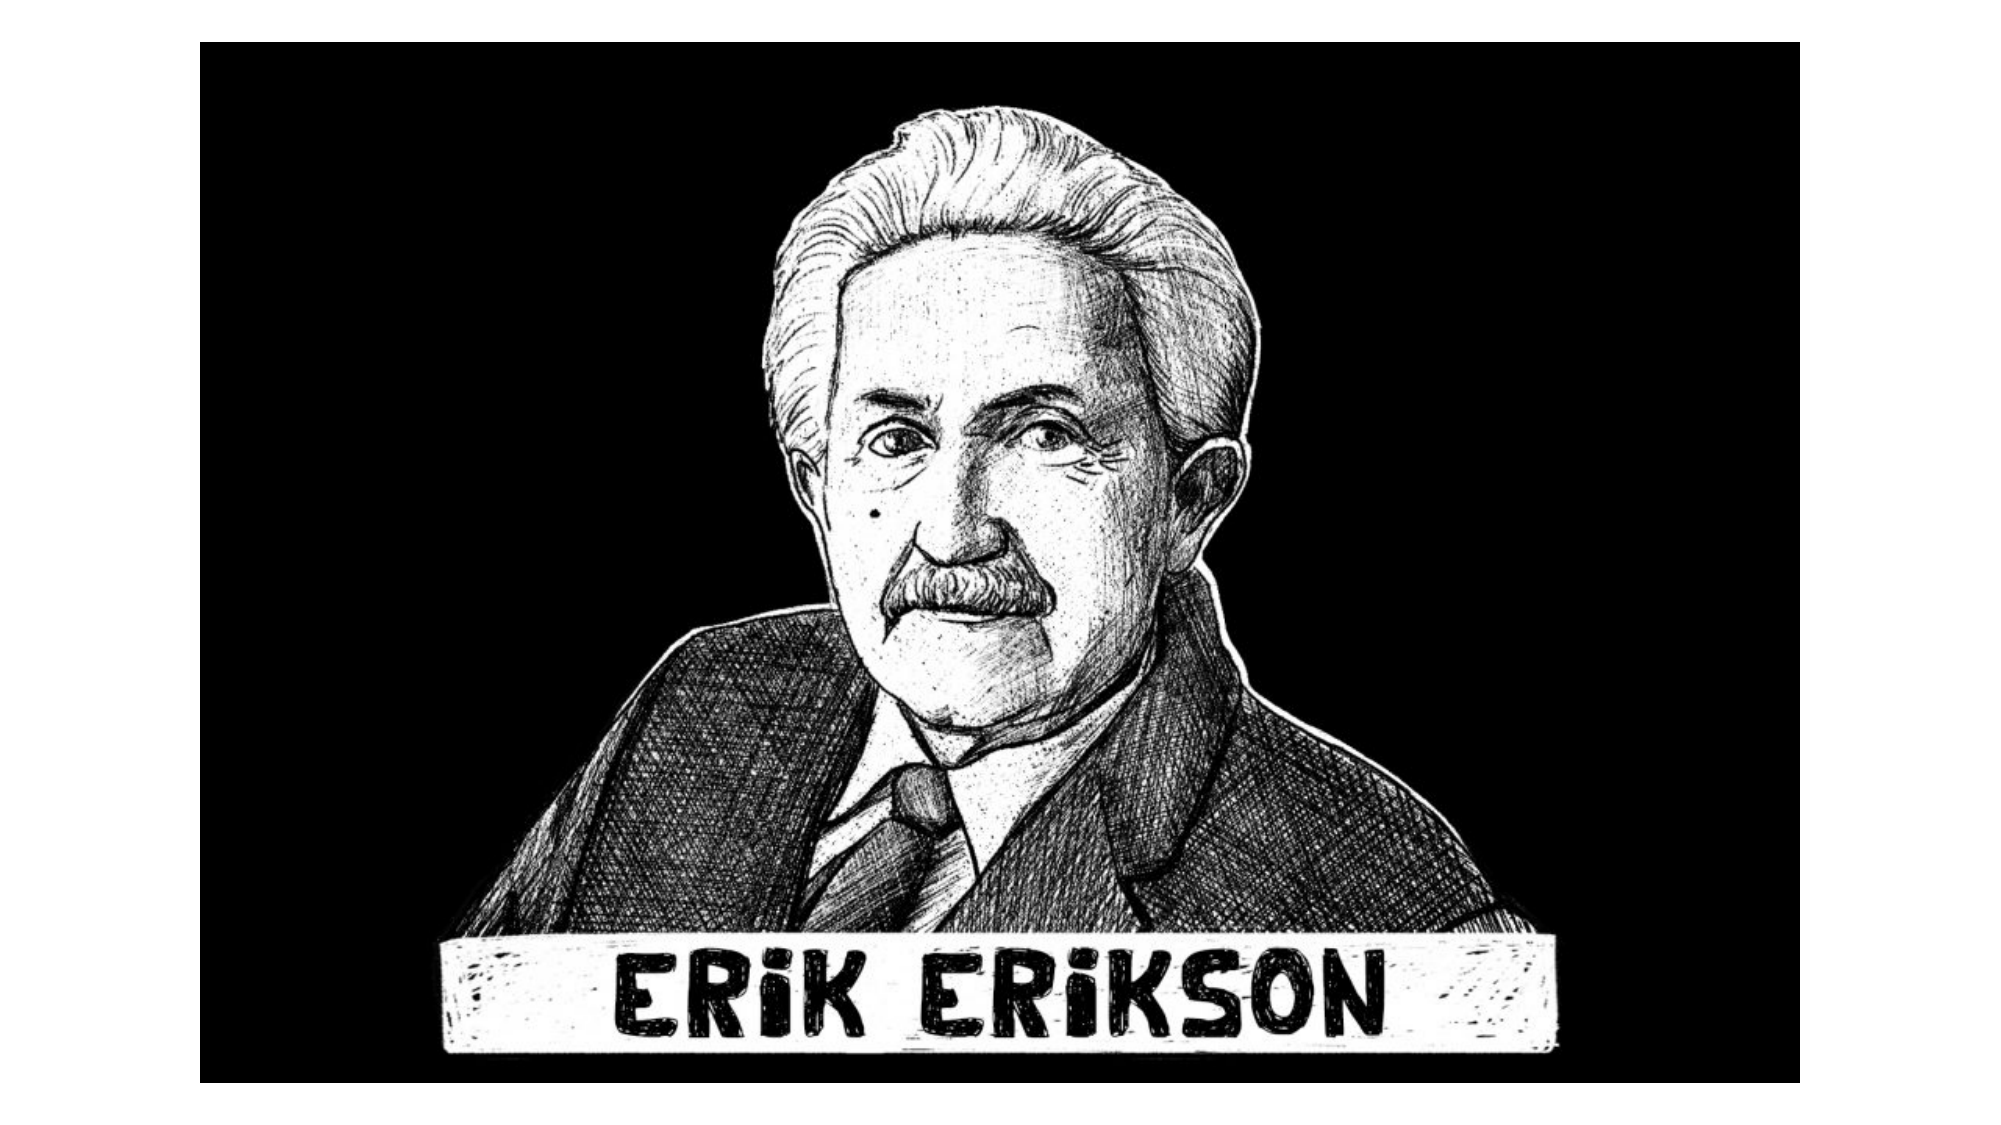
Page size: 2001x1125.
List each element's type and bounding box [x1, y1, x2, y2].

picture [199, 42, 1800, 1083]
